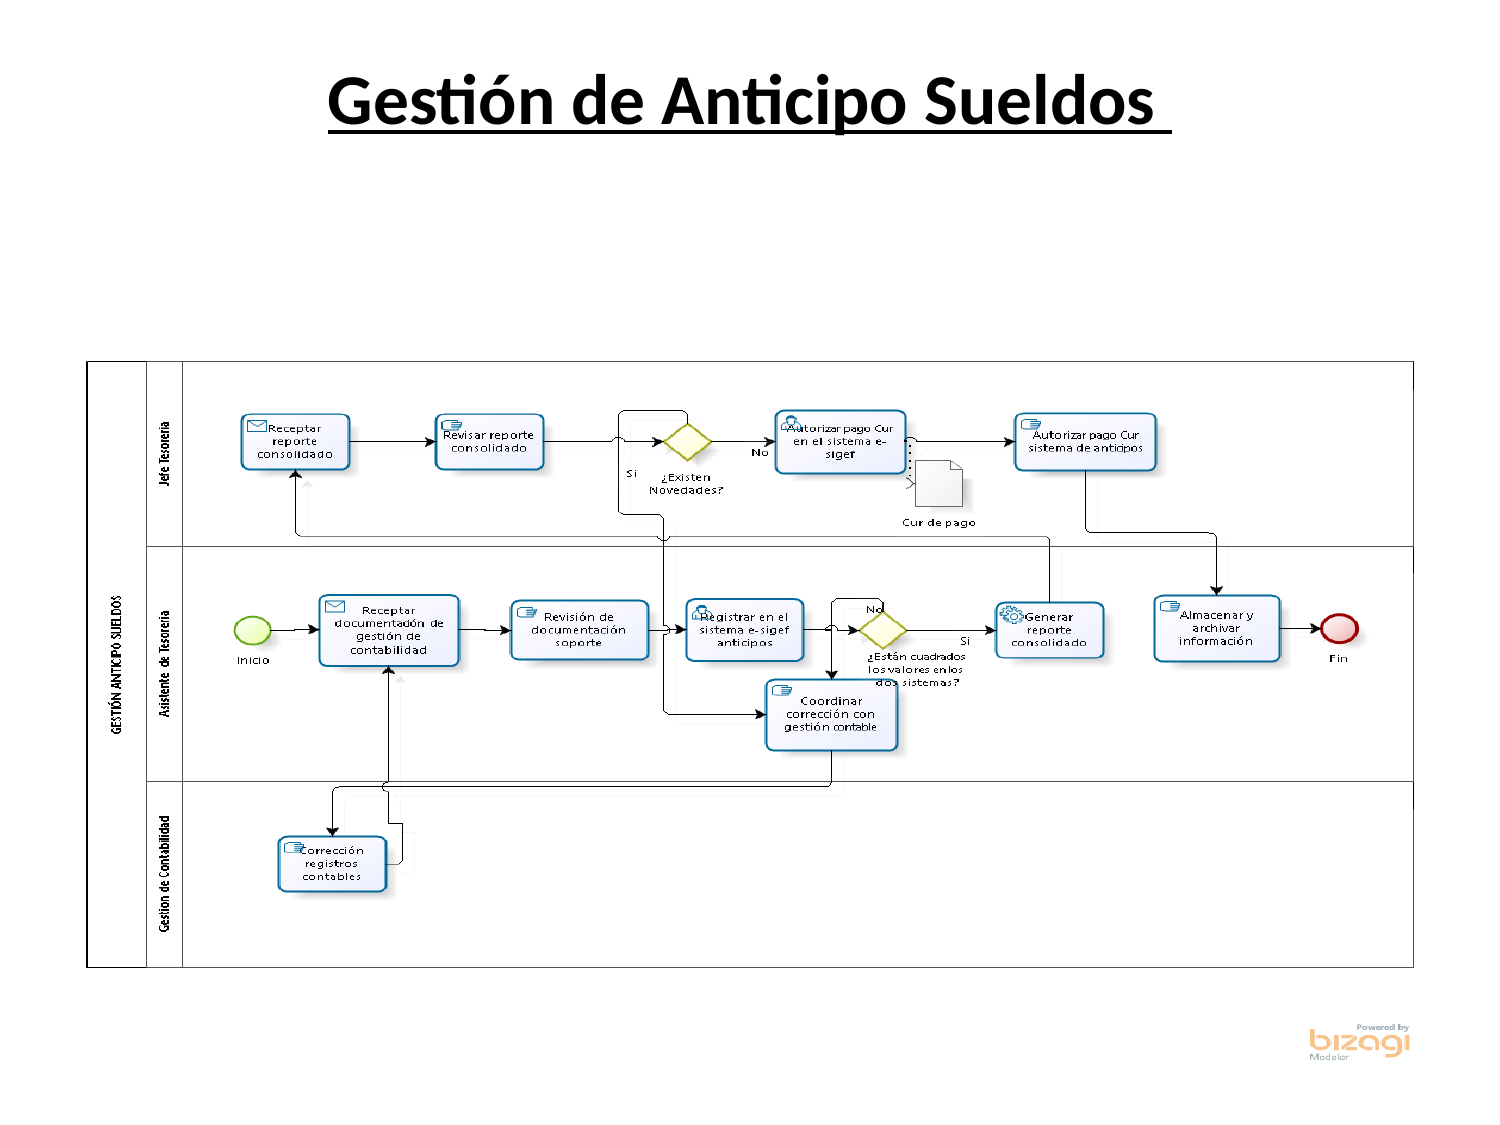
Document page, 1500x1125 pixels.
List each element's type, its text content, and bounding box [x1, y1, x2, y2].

title Gestión de Anticipo Sueldos [75, 45, 1425, 233]
picture [63, 341, 1437, 1071]
